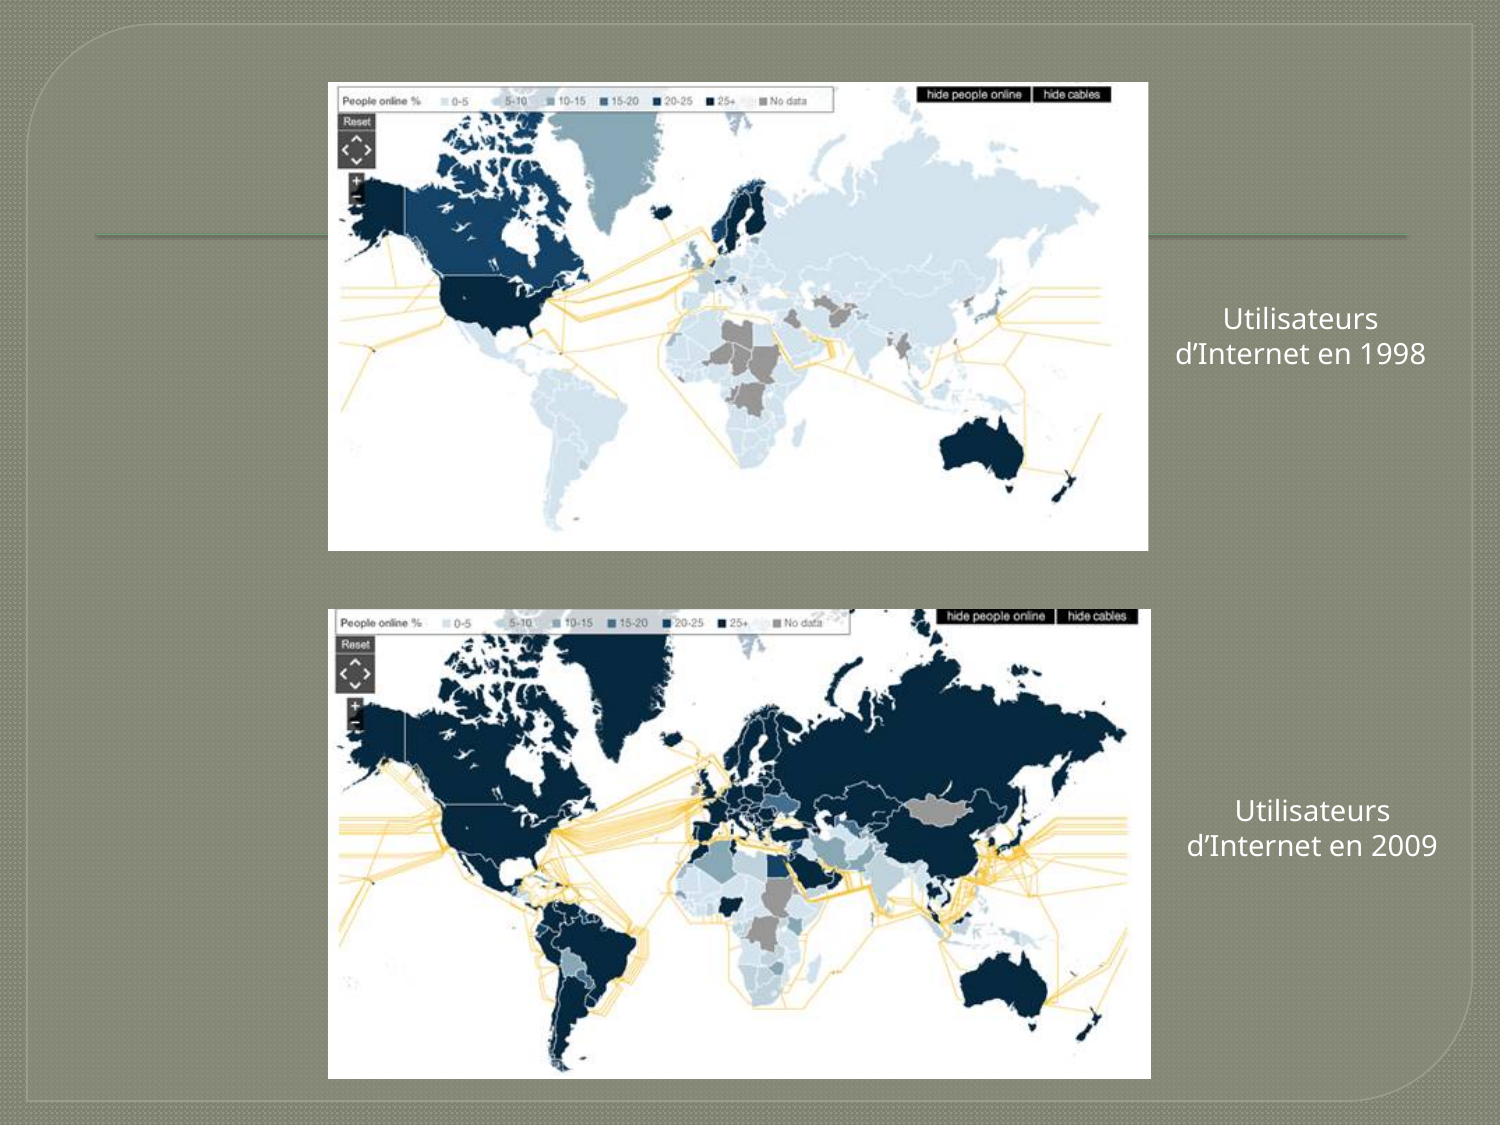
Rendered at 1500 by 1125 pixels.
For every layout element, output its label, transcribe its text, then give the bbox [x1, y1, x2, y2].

picture [327, 81, 1149, 552]
text_box Utilisateurs d’Internet en 1998 [1154, 292, 1454, 378]
text_box Utilisateurs d’Internet en 2009 [1160, 785, 1465, 870]
picture [327, 609, 1152, 1079]
